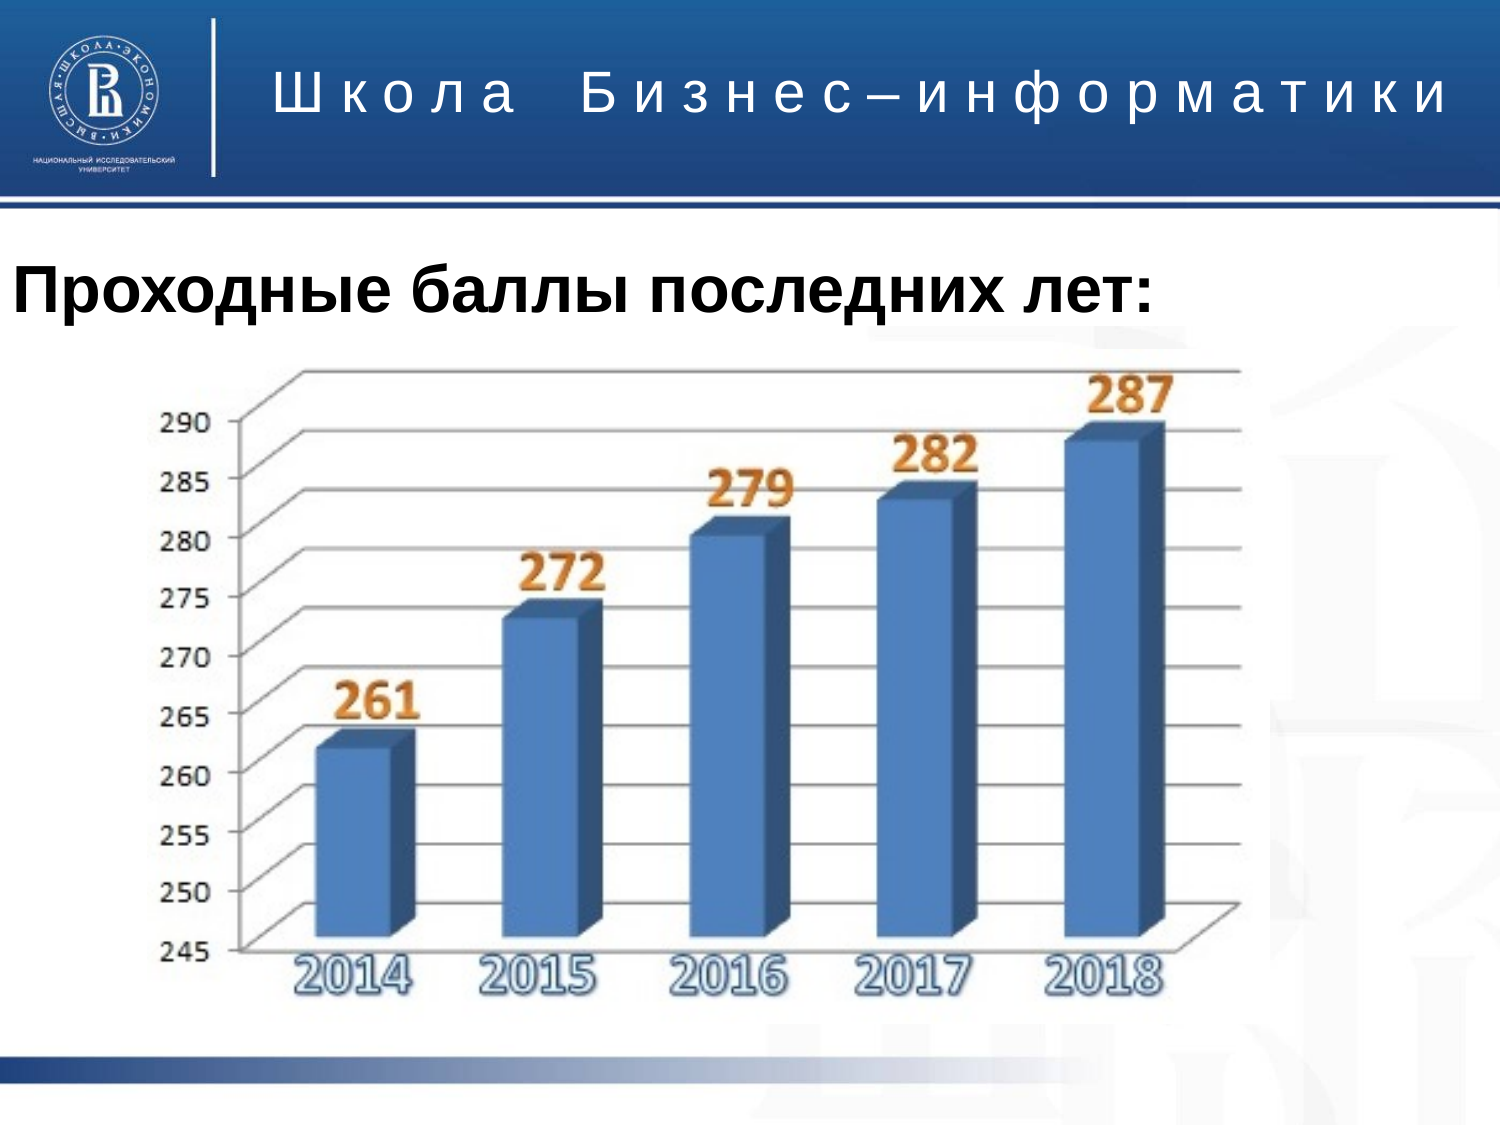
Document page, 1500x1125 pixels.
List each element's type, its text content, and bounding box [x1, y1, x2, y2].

text_box Ш к о л а Б и з н е с – и н ф о р м а т и к и [253, 54, 1465, 150]
text_box Проходные баллы последних лет: [0, 208, 1498, 326]
picture [0, 0, 1500, 1125]
